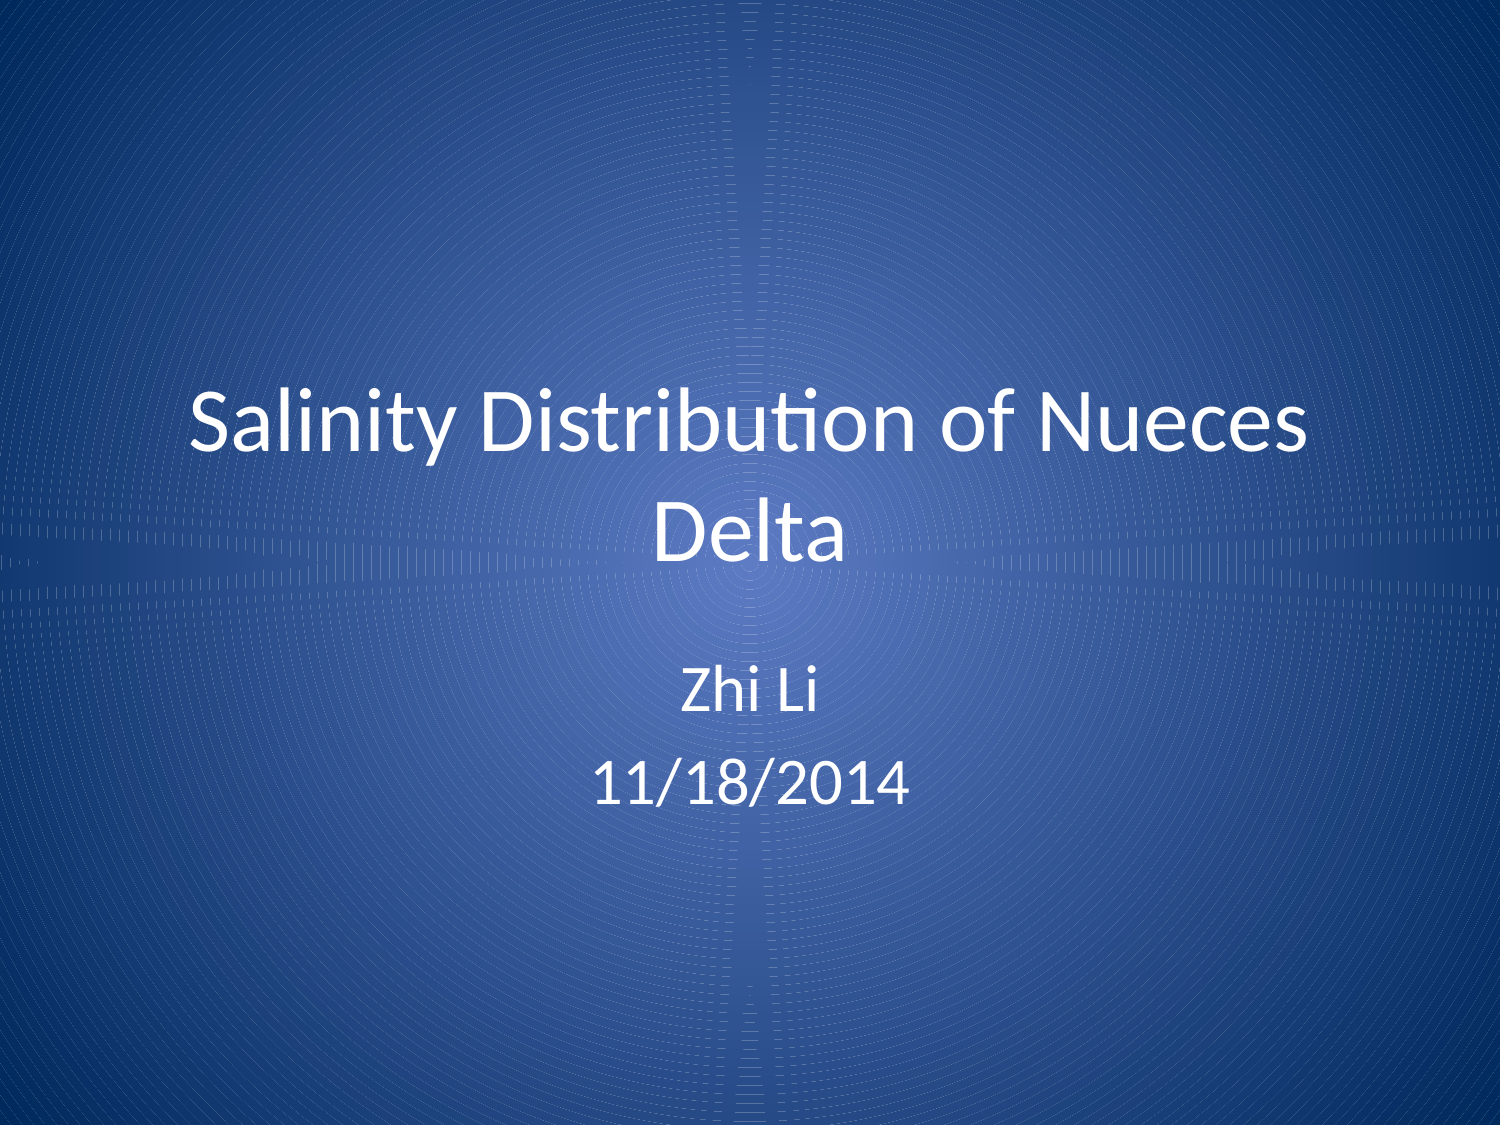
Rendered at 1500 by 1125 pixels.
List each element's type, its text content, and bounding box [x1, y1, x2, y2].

subtitle Zhi Li 11/18/2014 [225, 637, 1275, 925]
title Salinity Distribution of Nueces Delta [112, 349, 1388, 591]
